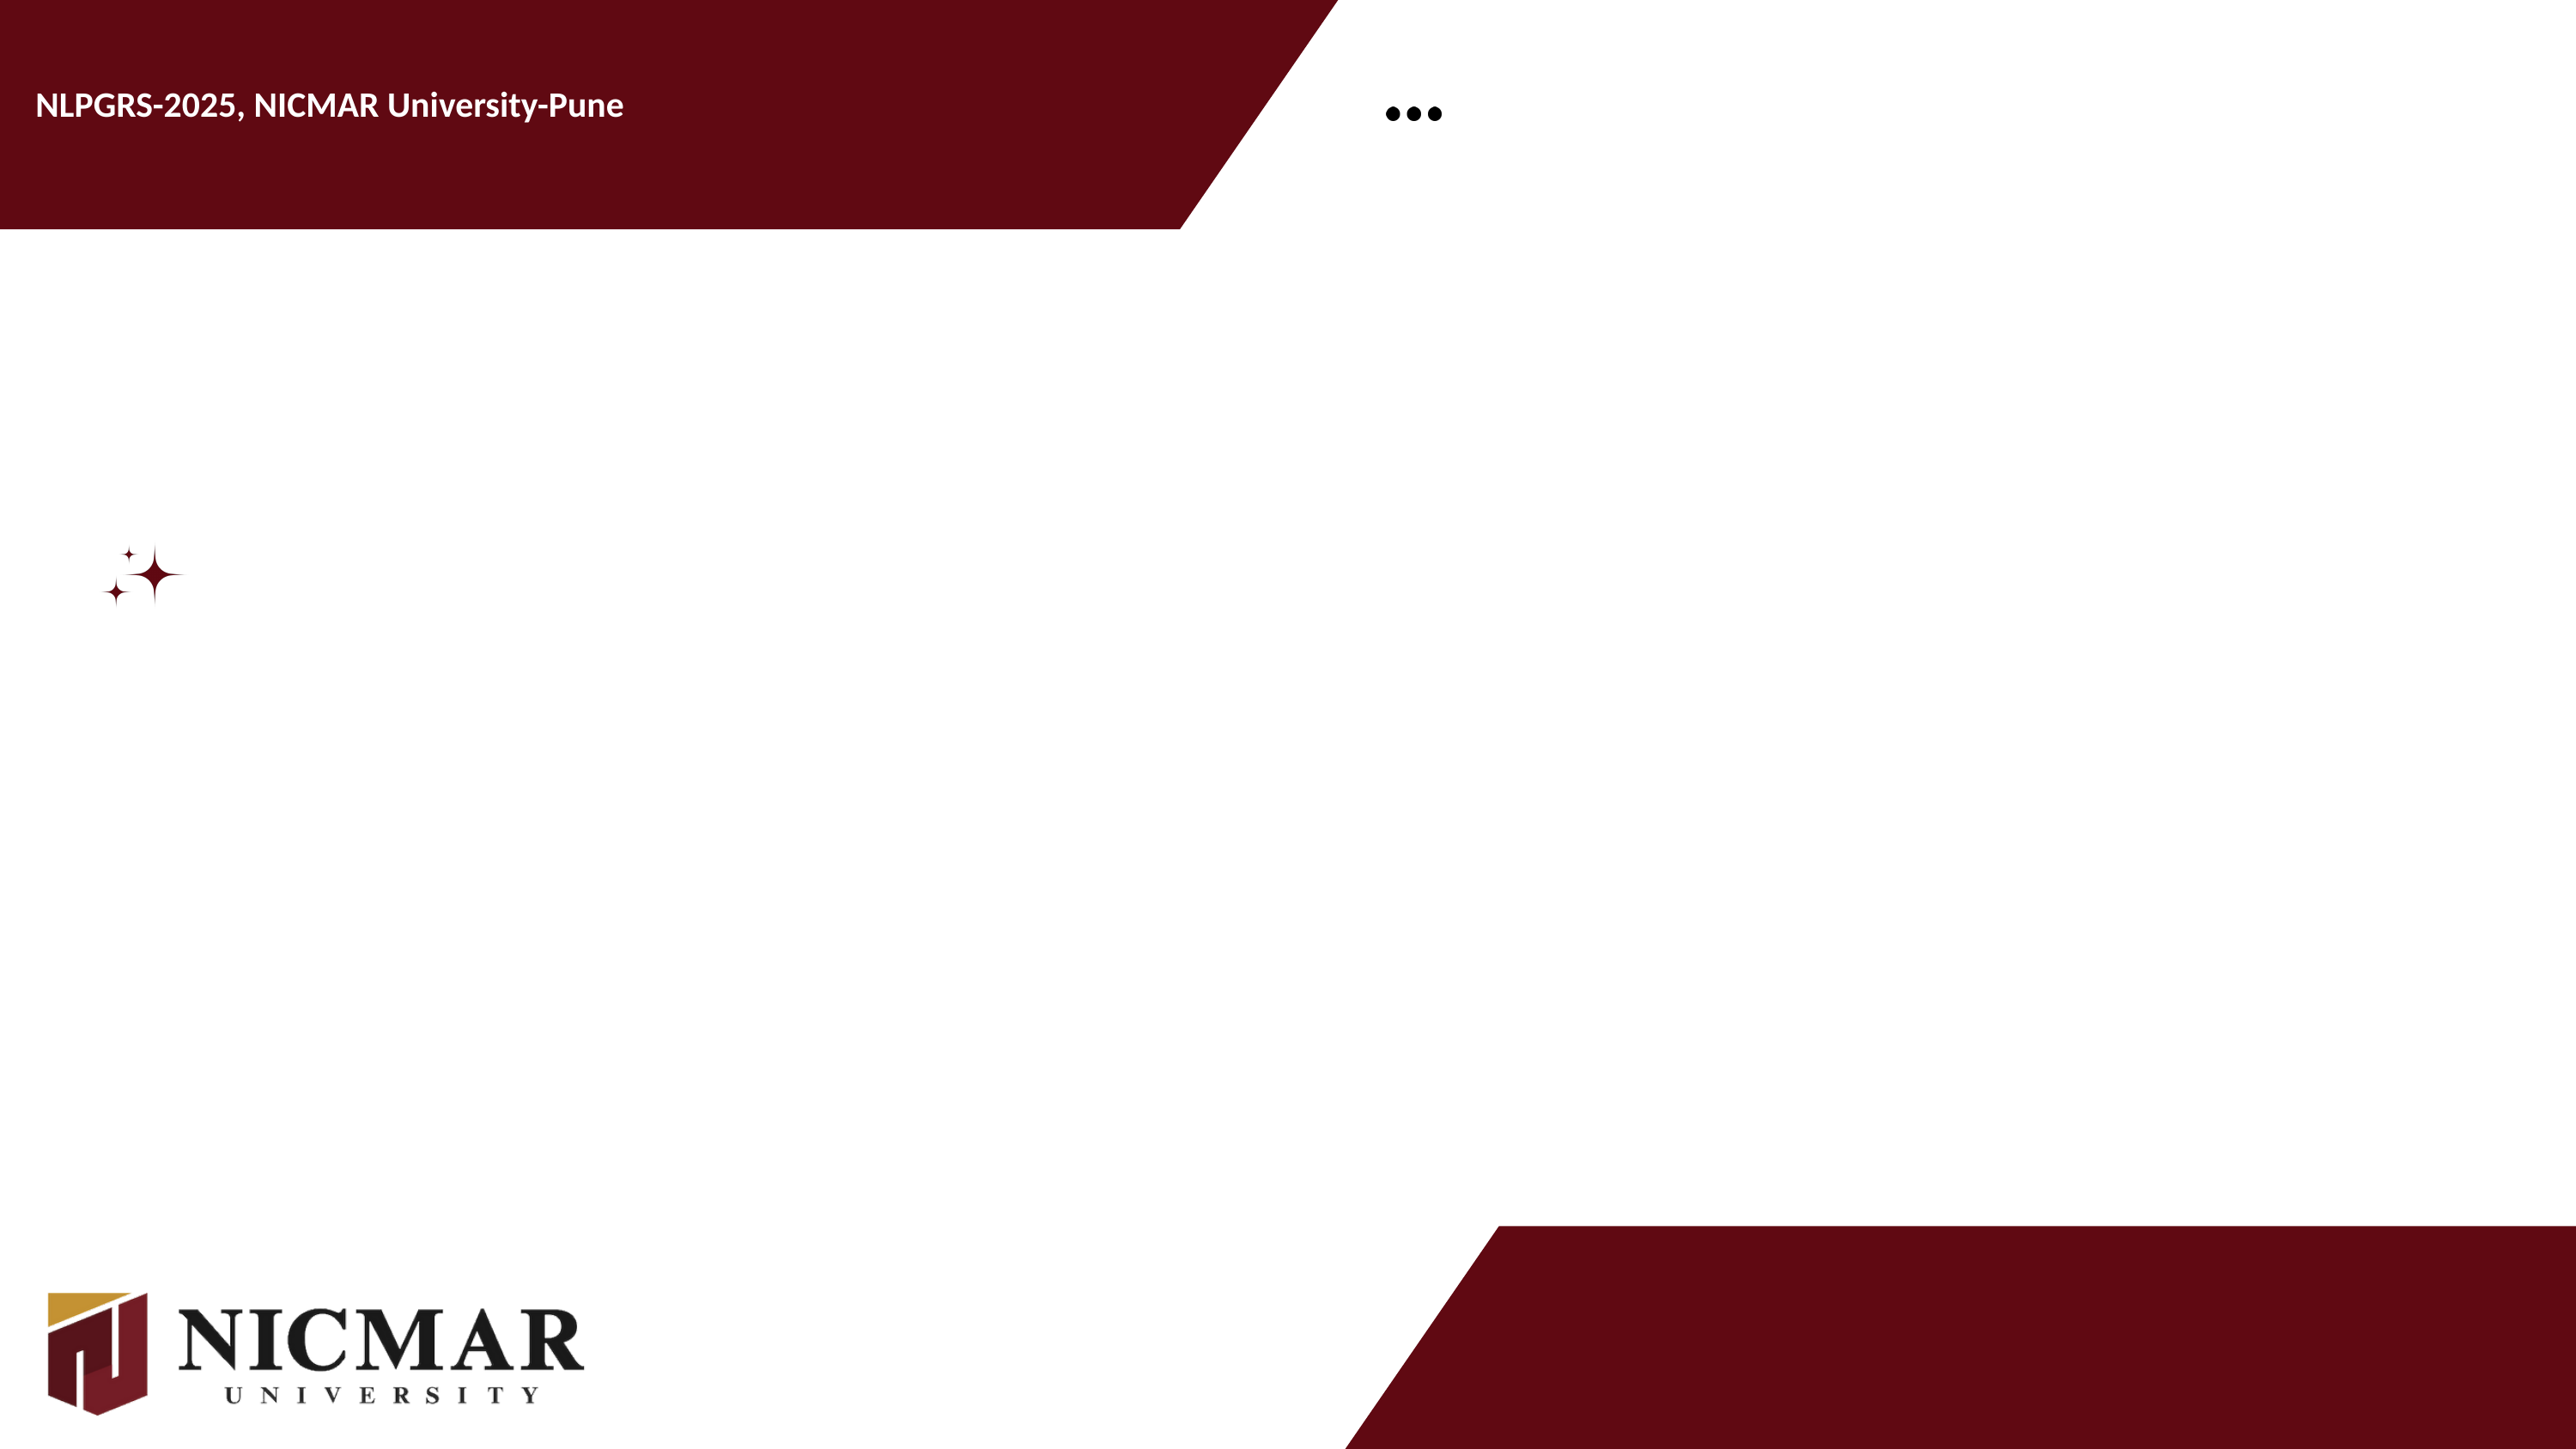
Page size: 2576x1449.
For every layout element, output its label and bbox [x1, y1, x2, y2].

picture [43, 1285, 591, 1422]
picture [99, 540, 189, 609]
picture [1386, 106, 1442, 121]
